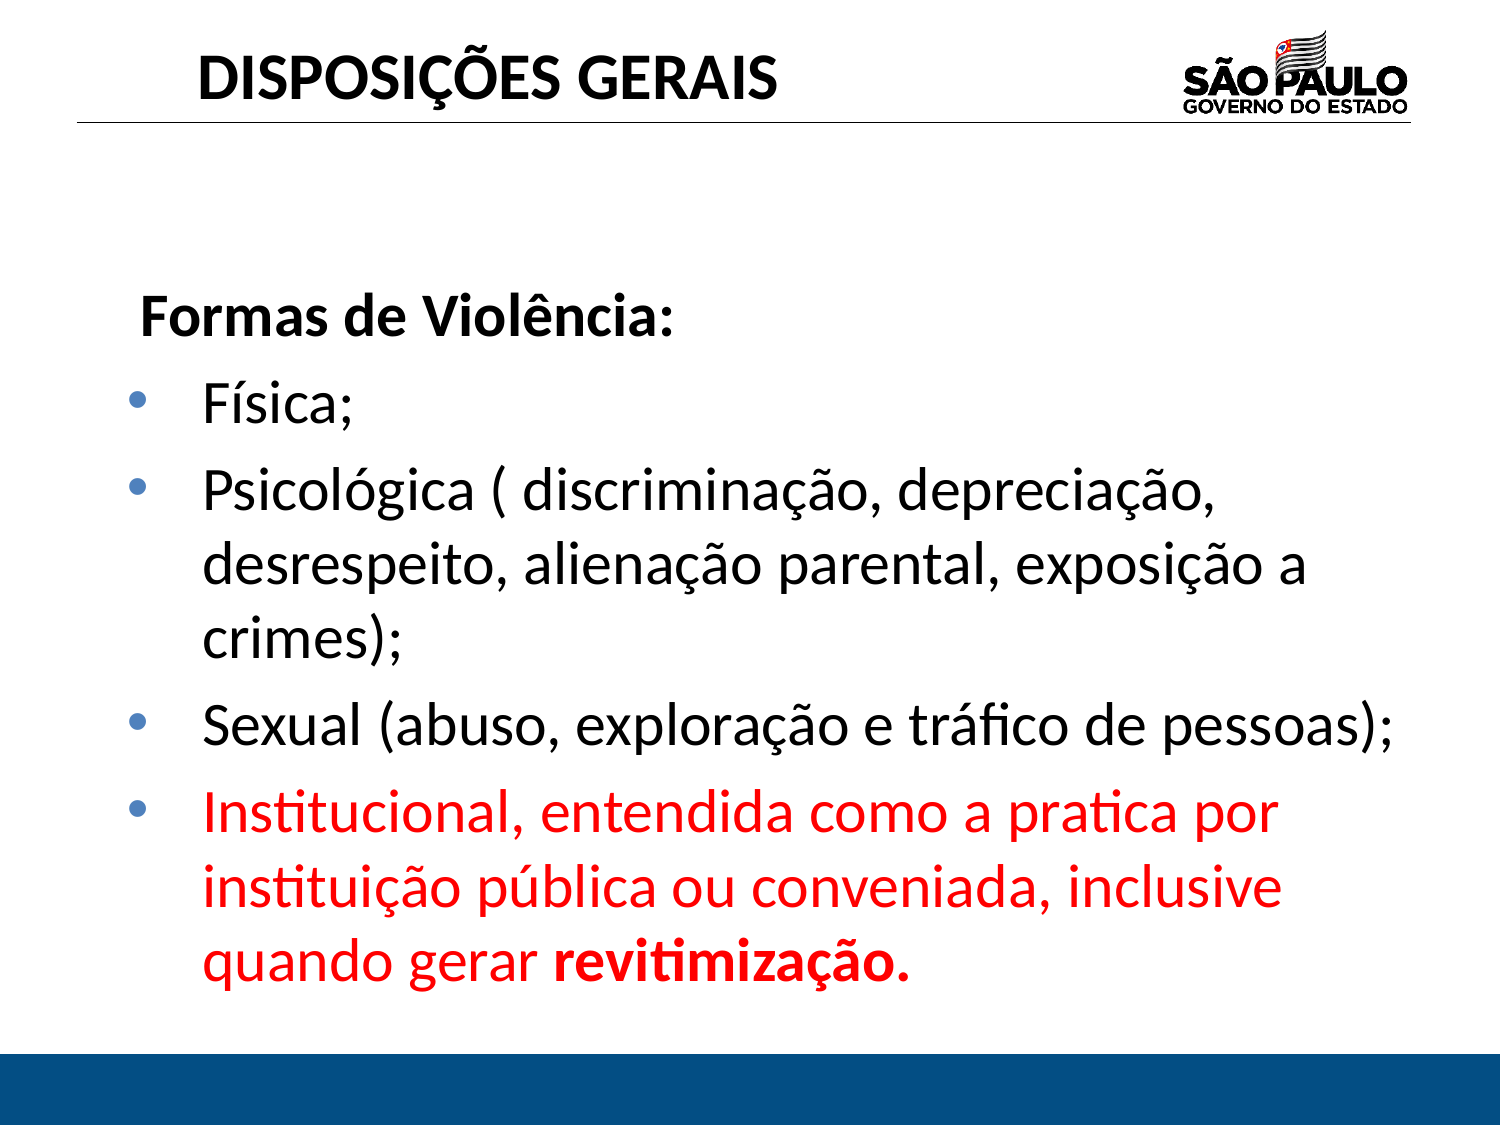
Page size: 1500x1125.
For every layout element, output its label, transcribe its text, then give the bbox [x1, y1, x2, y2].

text_box DISPOSIÇÕES GERAIS [183, 25, 927, 121]
picture [1178, 25, 1412, 118]
text_box Formas de Violência: Física; Psicológica ( discriminação, depreciação, desrespeito, alienação parental, exposição a crimes); Sexual (abuso, exploração e tráfico de pessoas); Institucional, entendida como a pratica por instituição pública ou conveniada, inclusive quando gerar revitimização. [112, 267, 1412, 1012]
